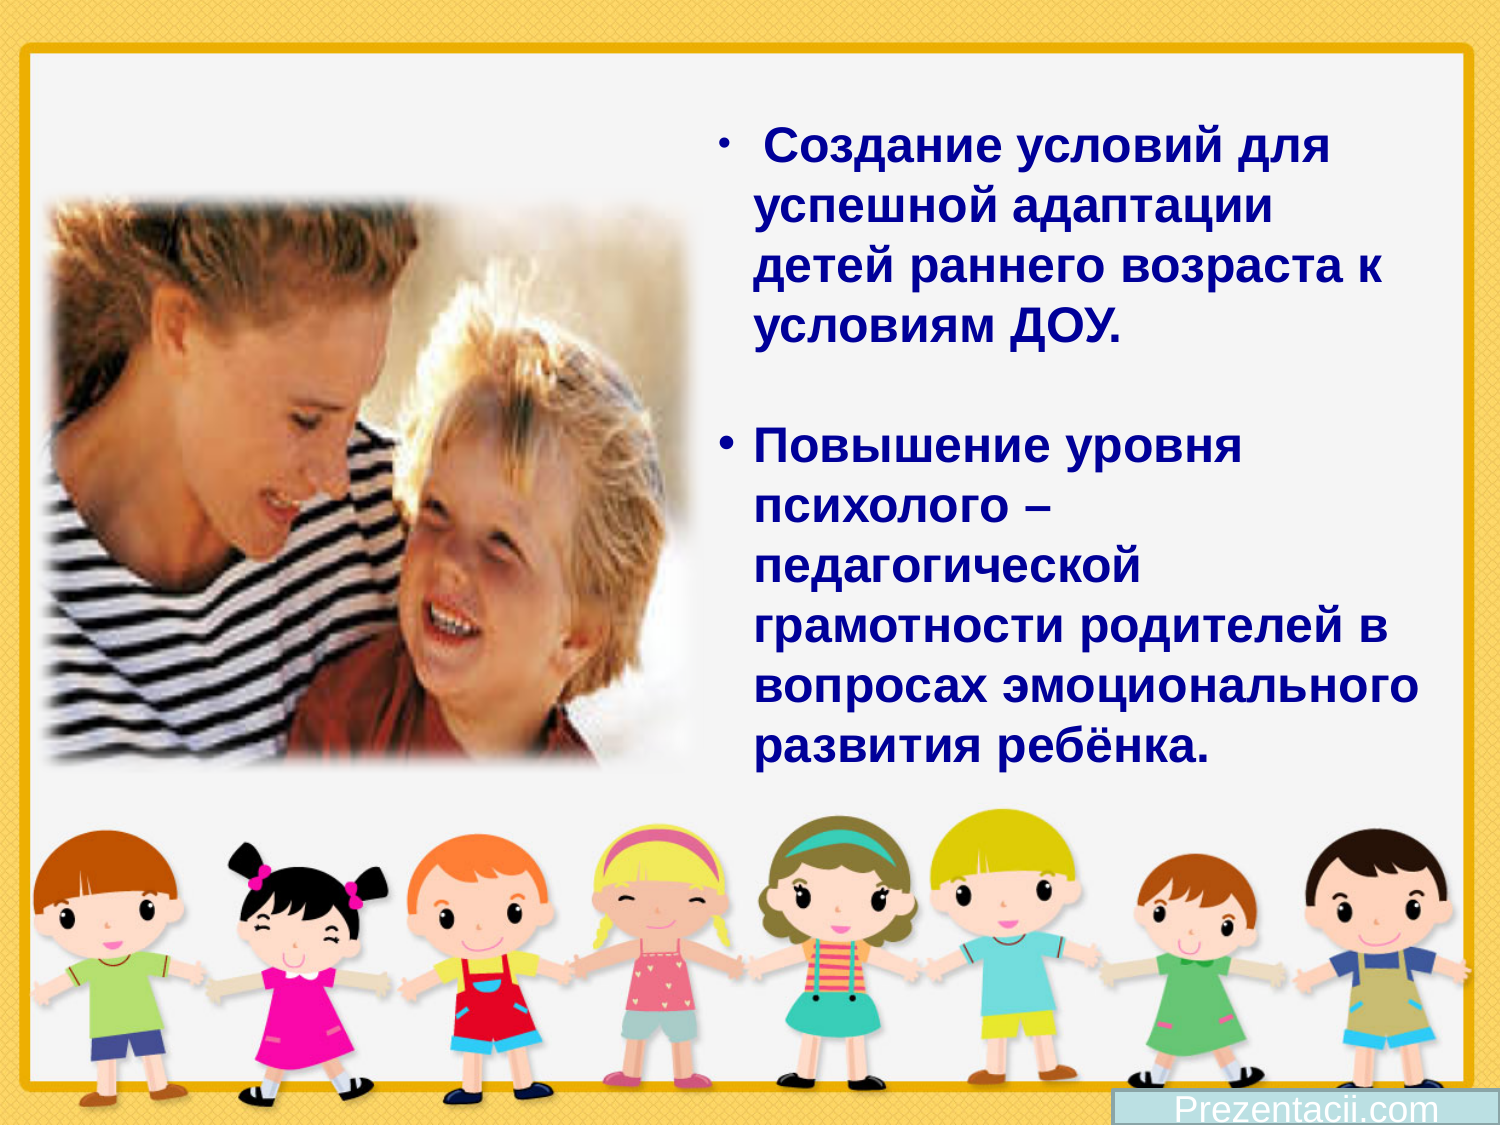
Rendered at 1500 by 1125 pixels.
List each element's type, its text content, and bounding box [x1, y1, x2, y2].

picture [0, 0, 1500, 1125]
text_box [708, 281, 1442, 386]
text_box Prezentacii.com [1111, 1088, 1500, 1125]
text_box Создание условий для успешной адаптации детей раннего возраста к условиям ДОУ. Повышение уровня психолого – педагогической грамотности родителей в вопросах эмоционального развития ребёнка. [703, 105, 1442, 281]
text_box Создание условий для успешной адаптации детей раннего возраста к условиям ДОУ. Повышение уровня психолого – педагогической грамотности родителей в вопросах эмоционального развития ребёнка. [704, 386, 1442, 781]
